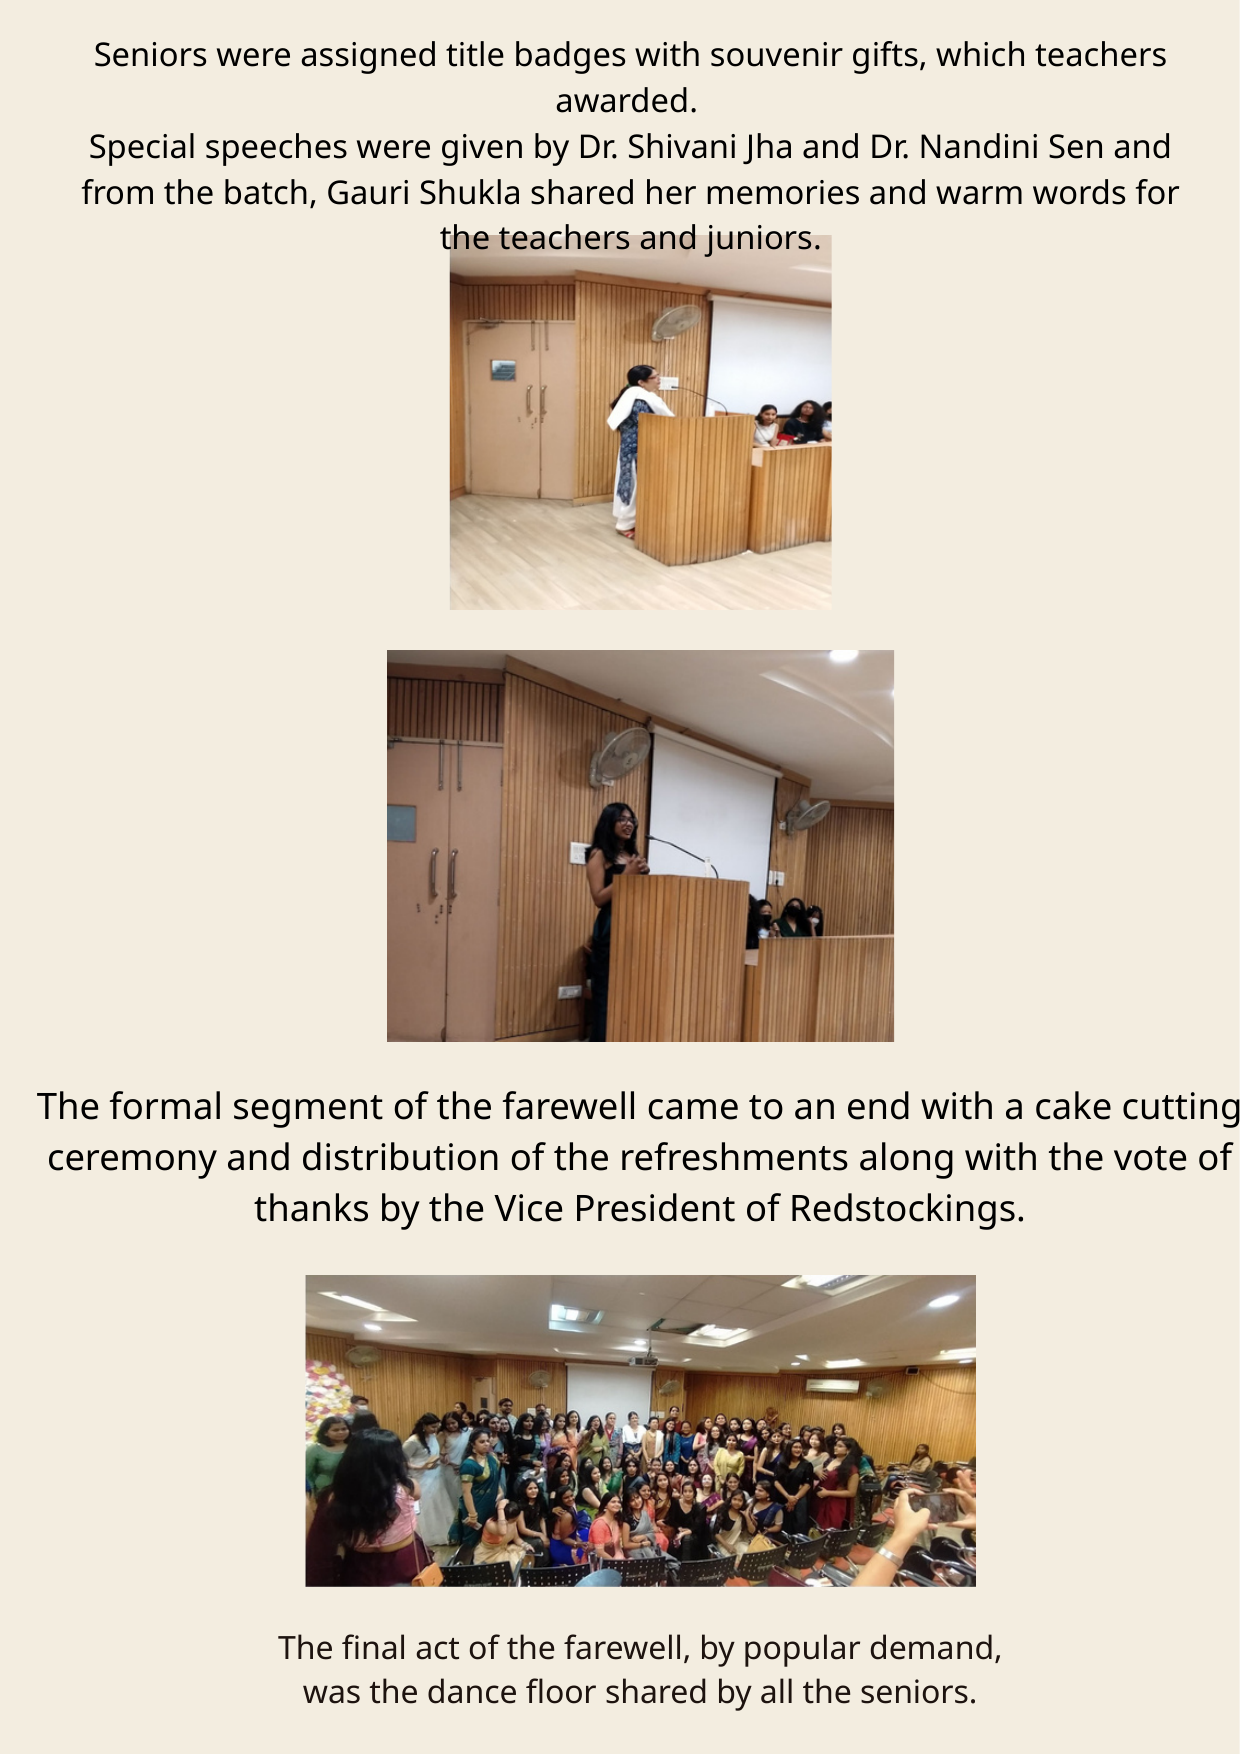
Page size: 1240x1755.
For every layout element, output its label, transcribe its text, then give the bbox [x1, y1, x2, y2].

text_box The final act of the farewell, by popular demand, was the dance floor shared by all the seniors. [266, 1620, 1016, 1755]
text_box Seniors were assigned title badges with souvenir gifts, which teachers awarded. Special speeches were given by Dr. Shivani Jha and Dr. Nandini Sen and from the batch, Gauri Shukla shared her memories and warm words for the teachers and juniors. [60, 27, 1202, 349]
text_box [305, 1280, 976, 1587]
text_box [386, 650, 895, 1042]
text_box [449, 349, 832, 610]
text_box The formal segment of the farewell came to an end with a cake cutting ceremony and distribution of the refreshments along with the vote of thanks by the Vice President of Redstockings. [33, 1075, 1240, 1280]
